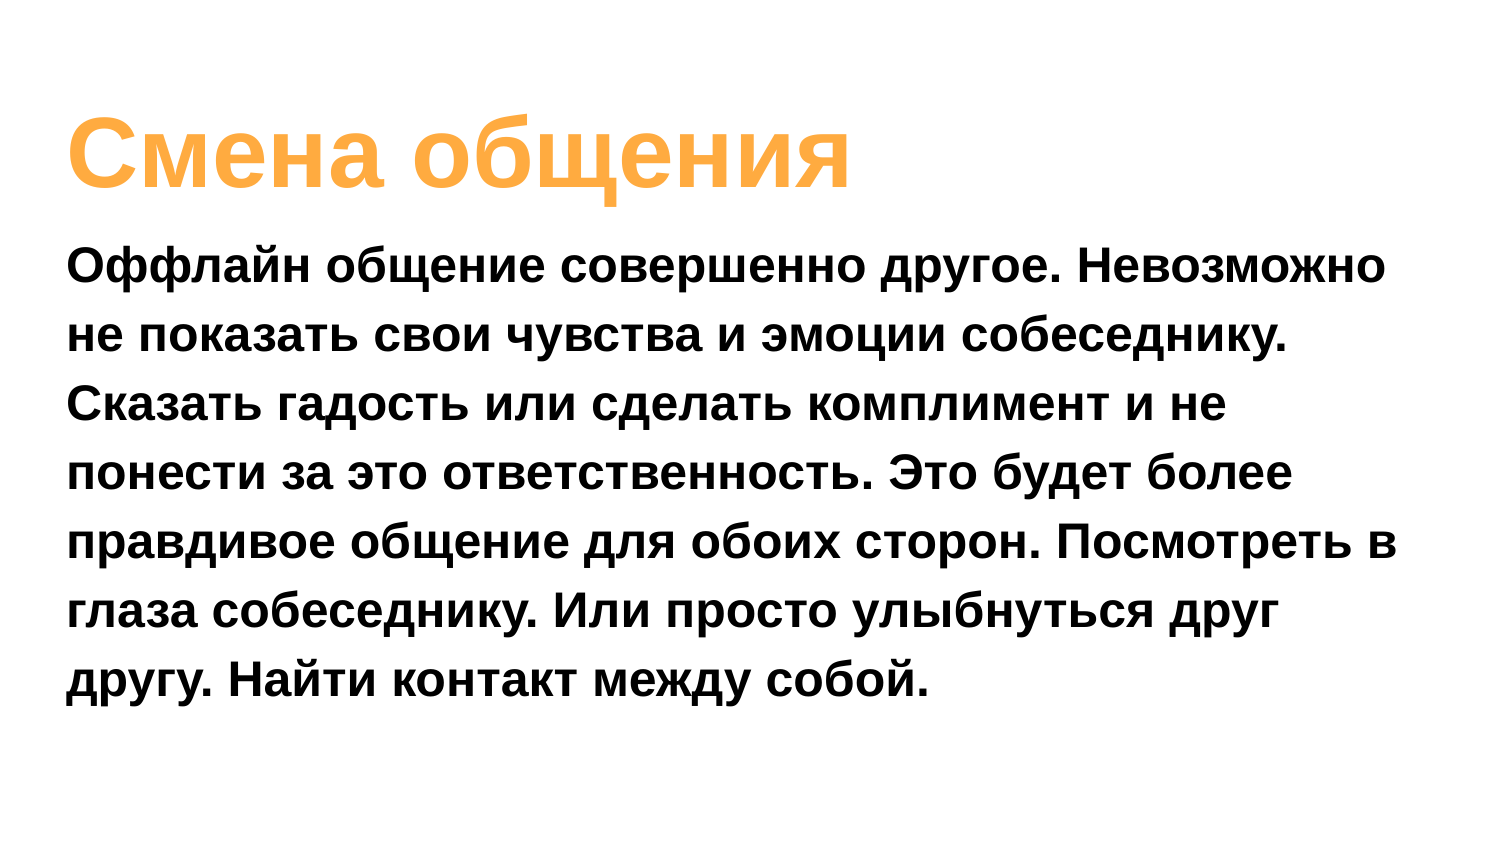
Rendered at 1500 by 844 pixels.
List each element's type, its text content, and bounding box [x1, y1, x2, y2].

title Смена общения [51, 72, 1449, 167]
list Оффлайн общение совершенно другое. Невозможно не показать свои чувства и эмоции собеседнику. Сказать гадость или сделать комплимент и не понести за это ответственность. Это будет более правдивое общение для обоих сторон. Посмотреть в глаза собеседнику. Или просто улыбнуться друг другу. Найти контакт между собой. [51, 208, 1449, 770]
